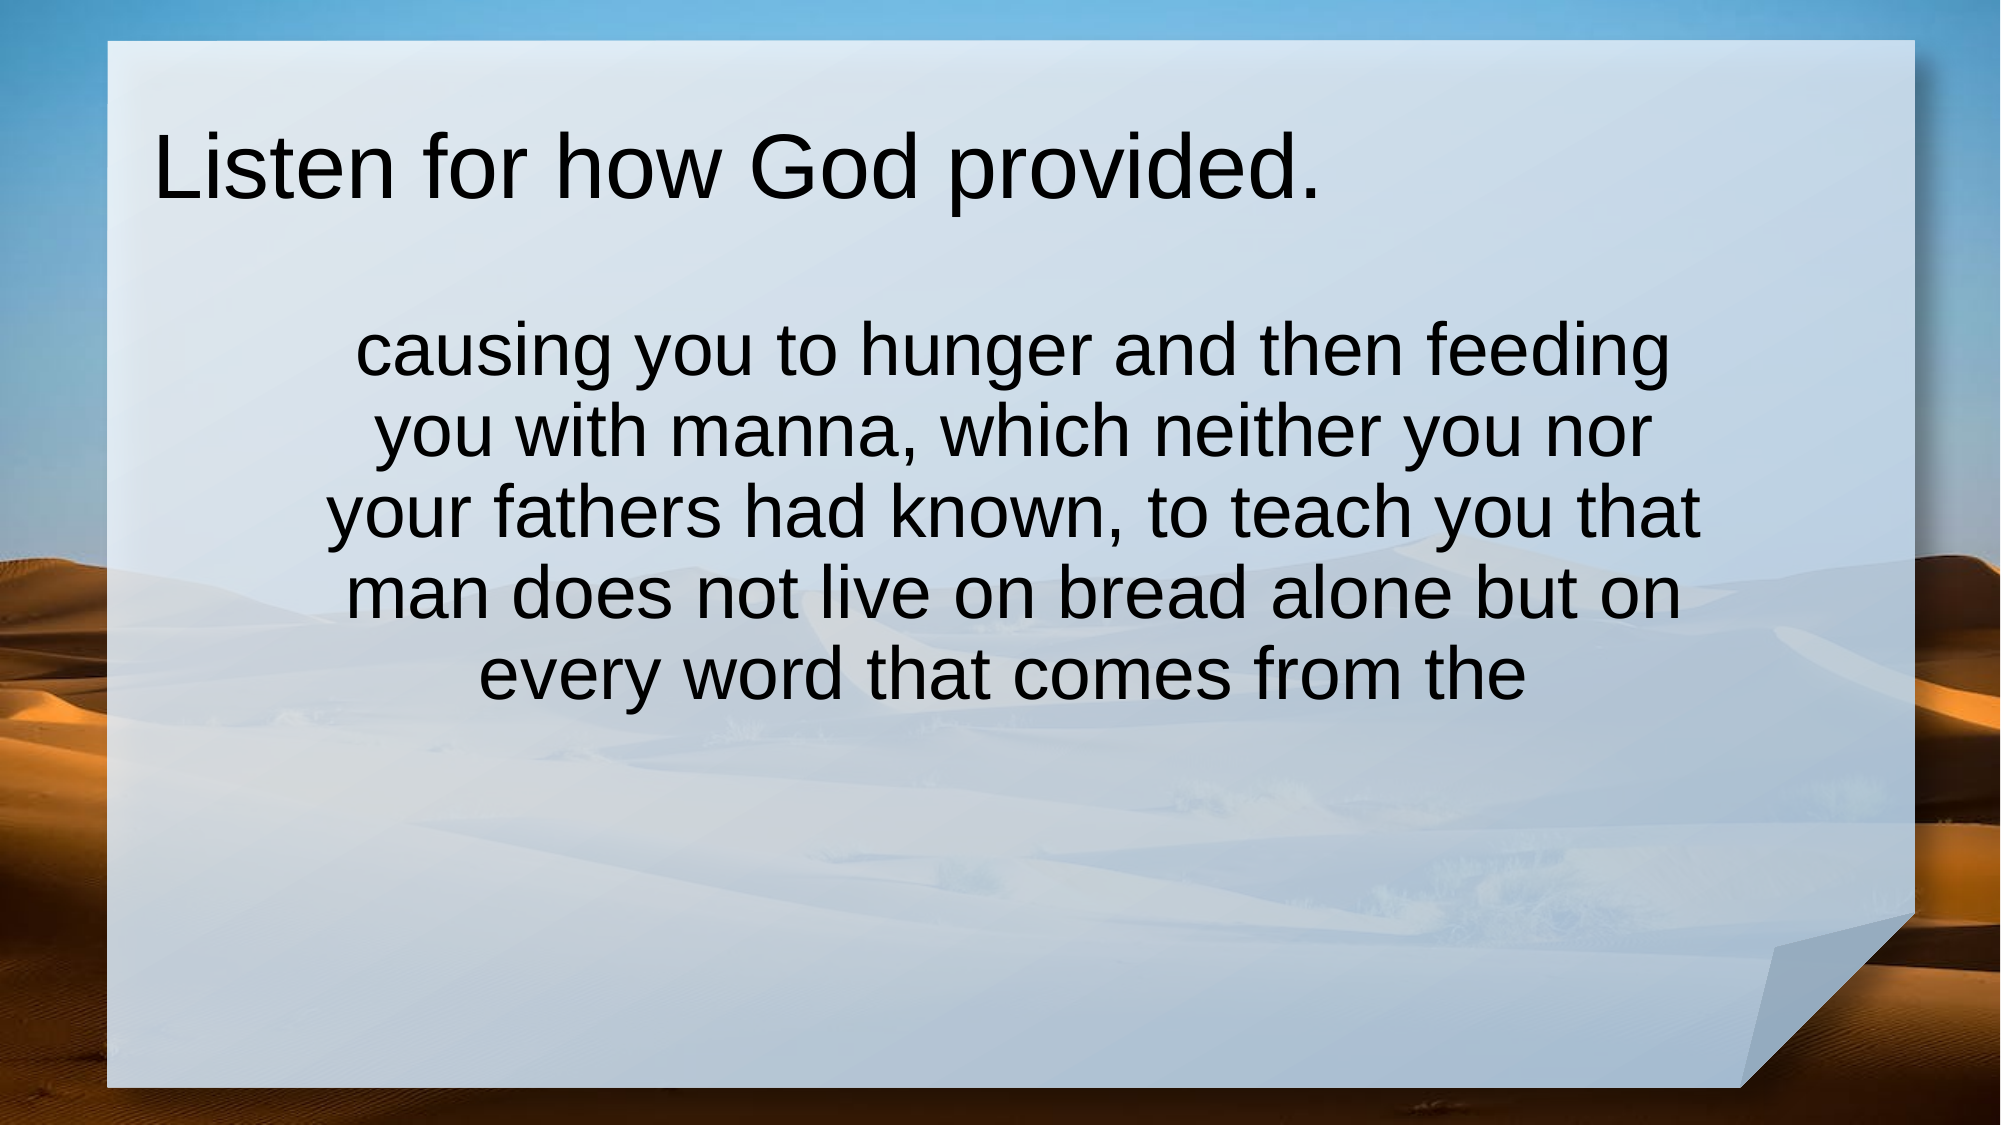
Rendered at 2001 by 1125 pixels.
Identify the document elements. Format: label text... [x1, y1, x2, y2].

list causing you to hunger and then feeding you with manna, which neither you nor your fathers had known, to teach you that man does not live on bread alone but on every word that comes from the [282, 303, 1746, 1017]
title Listen for how God provided. [137, 59, 1863, 278]
picture [0, 0, 2001, 1125]
